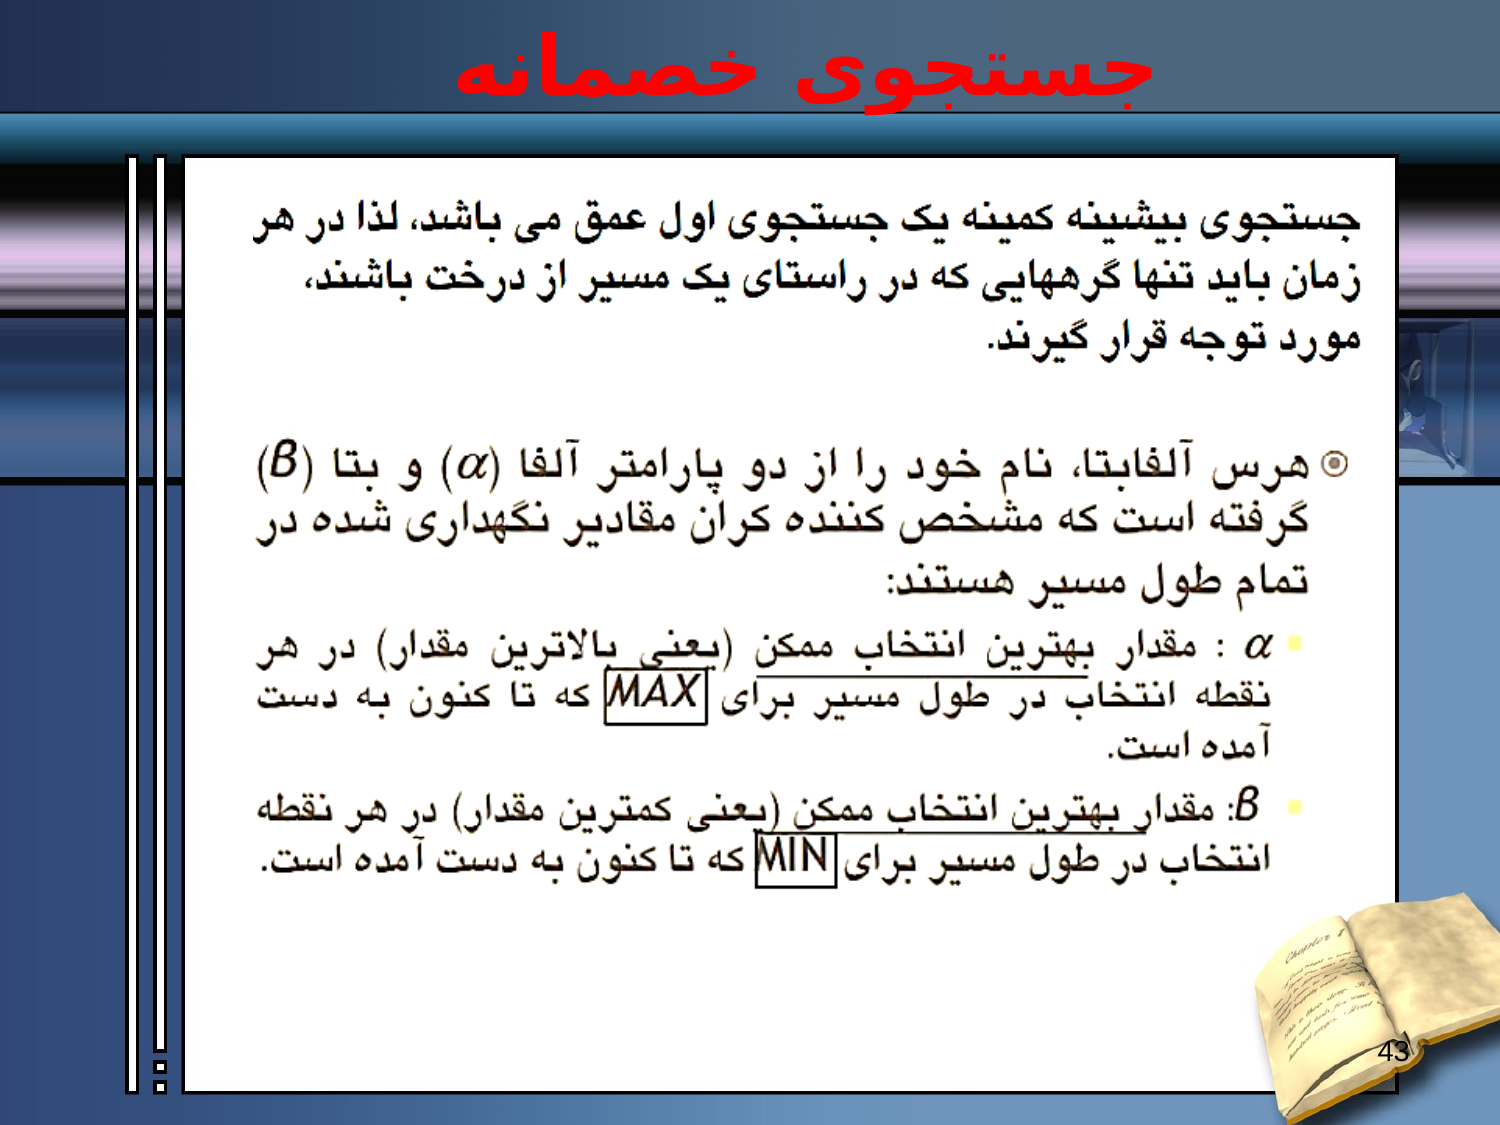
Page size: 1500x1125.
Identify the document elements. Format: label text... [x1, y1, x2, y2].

picture [0, 0, 1500, 1125]
slide_number 43 [1074, 1024, 1426, 1103]
title جستجوی خصمانه [187, 0, 1426, 126]
